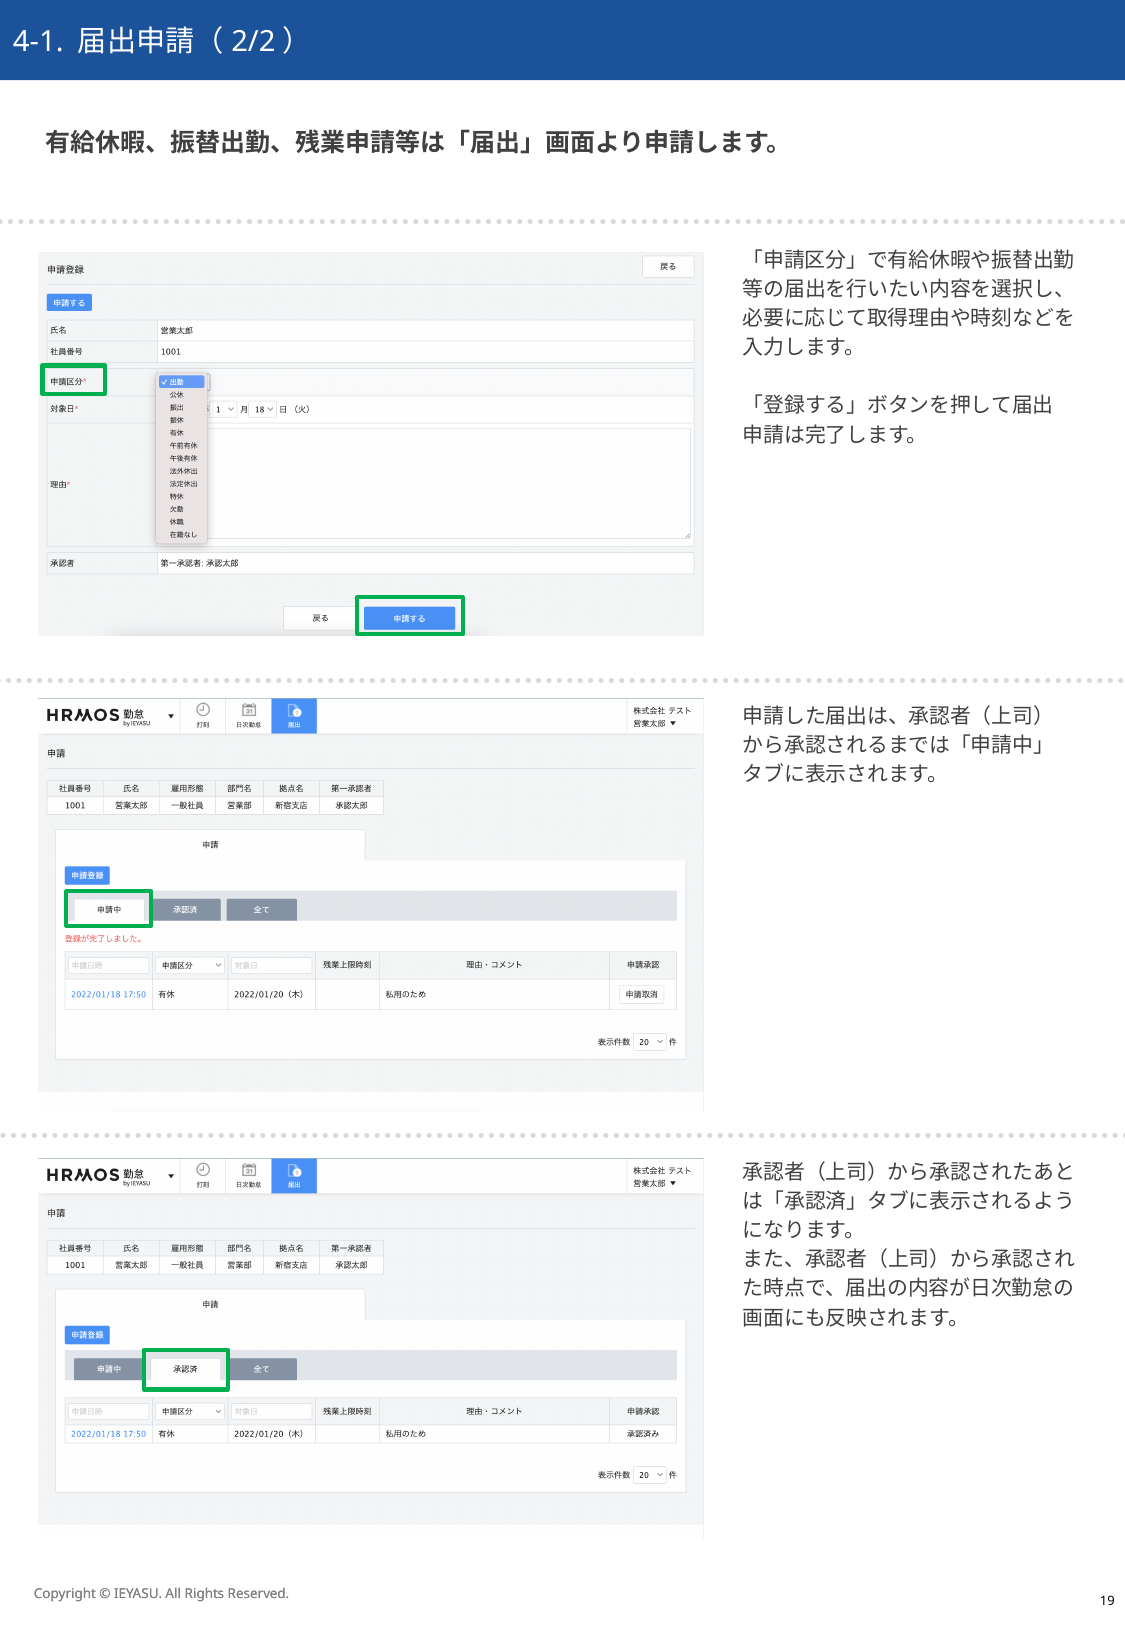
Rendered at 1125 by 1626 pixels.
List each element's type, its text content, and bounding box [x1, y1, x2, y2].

picture [38, 252, 705, 636]
list 有給休暇、振替出勤、残業申請等は「届出」画面より申請します。 [30, 112, 1100, 204]
list 承認者（上司）から承認されたあと は「承認済」タブに表示されるよう になります。 また、承認者（上司）から承認され た時点で、届出の内容が日次勤怠の 画面にも反映されます。 [727, 1150, 1100, 1575]
list 申請した届出は、承認者（上司） から承認されるまでは「申請中」 タブに表示されます。 [727, 694, 1100, 1119]
picture [38, 1157, 705, 1540]
title 4-1. 届出申請（2/2） [0, 0, 906, 81]
picture [38, 698, 705, 1112]
list 「申請区分」で有給休暇や振替出勤 等の届出を行いたい内容を選択し、 必要に応じて取得理由や時刻などを 入力します。 「登録する」ボタンを押して届出 申請は完了します。 [727, 238, 1100, 663]
